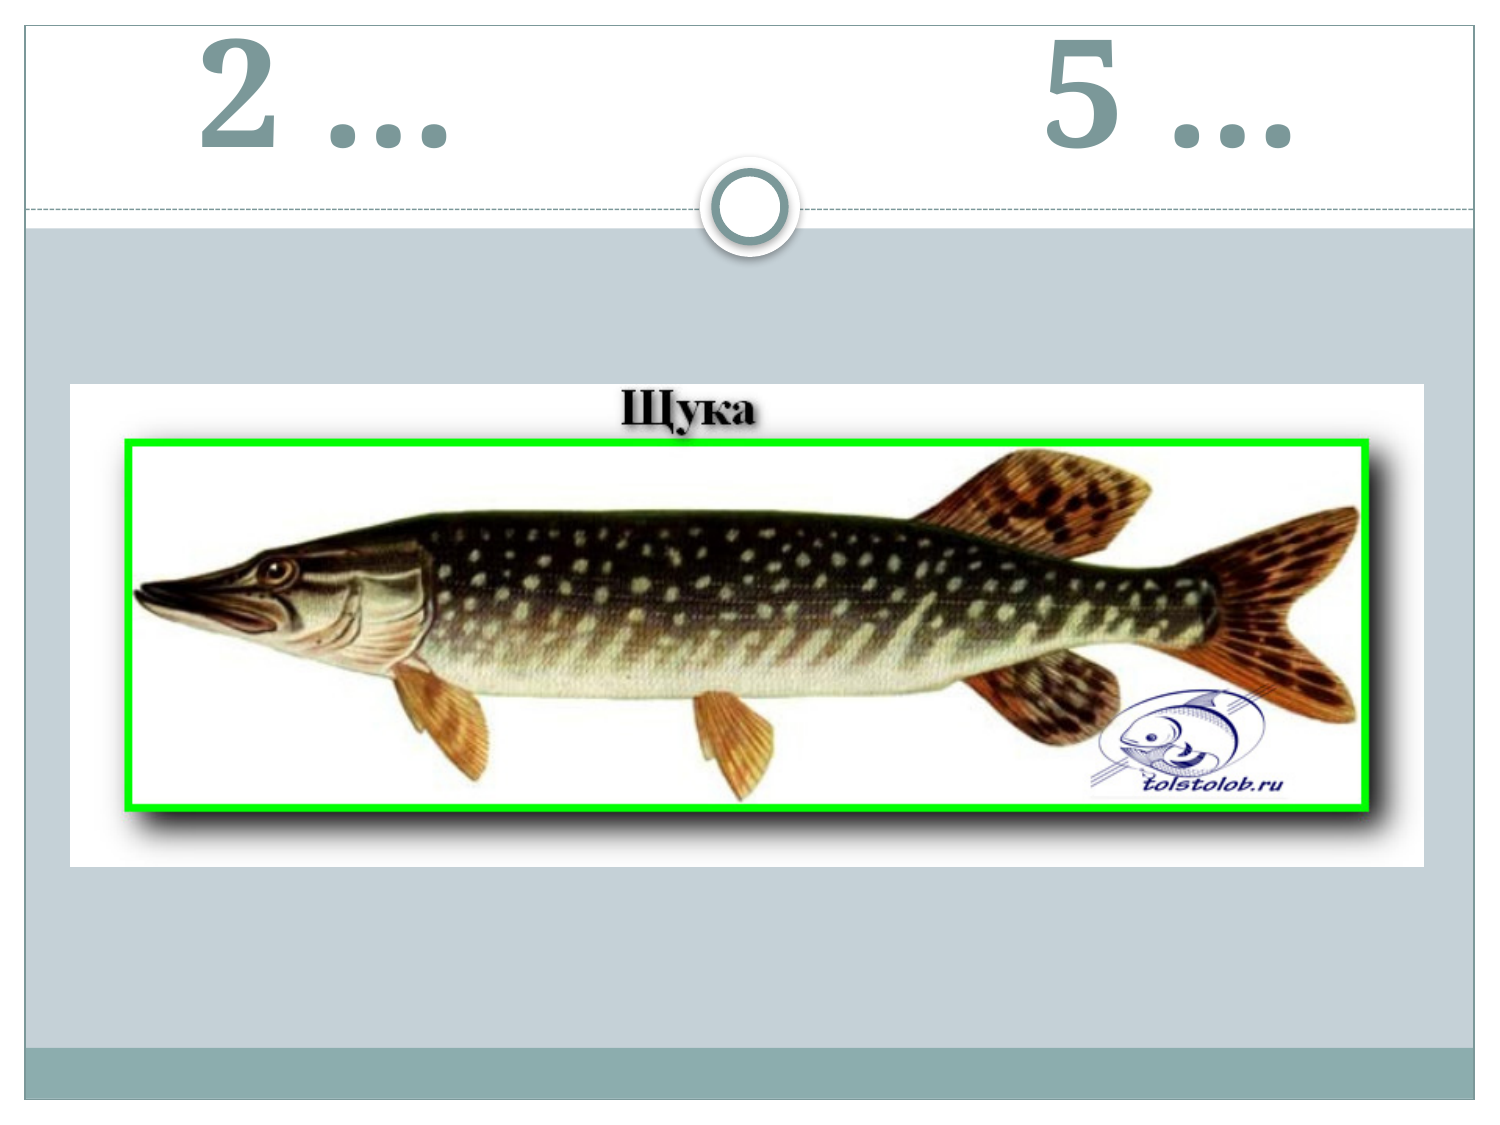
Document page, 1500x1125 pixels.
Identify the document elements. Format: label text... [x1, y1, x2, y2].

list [70, 384, 1424, 867]
title 2 … 5 … [49, 37, 1450, 185]
